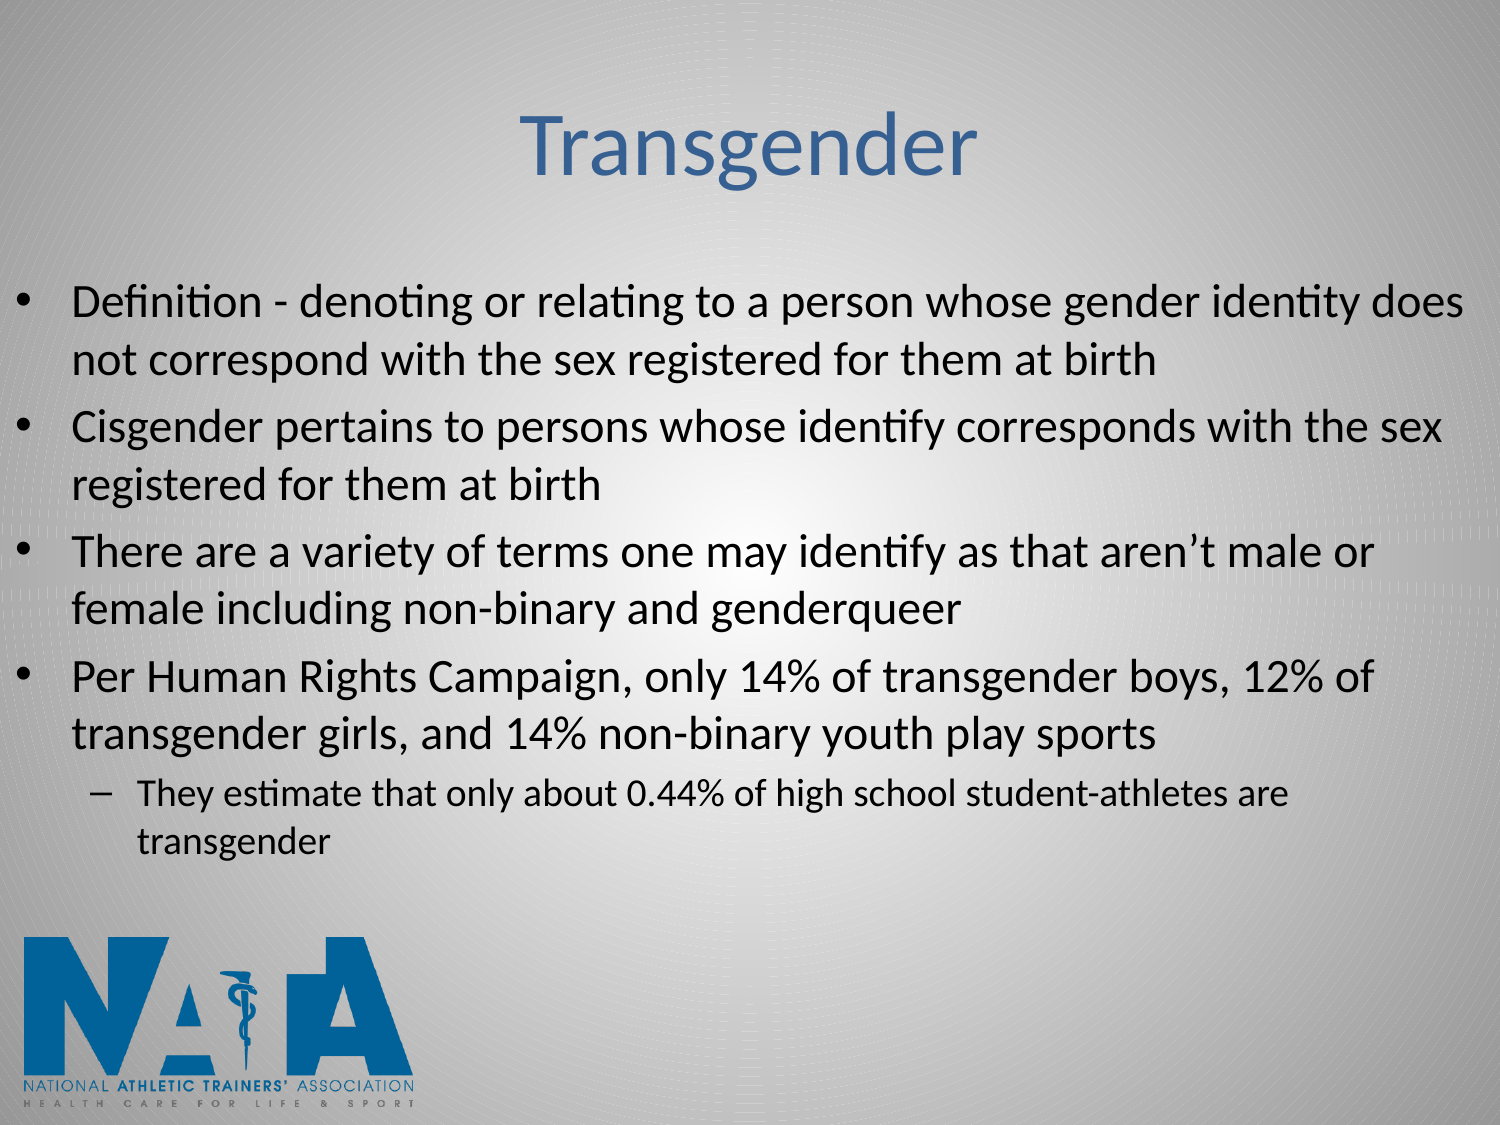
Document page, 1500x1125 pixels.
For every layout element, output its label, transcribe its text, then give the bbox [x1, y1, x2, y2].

list Definition - denoting or relating to a person whose gender identity does not correspond with the sex registered for them at birth Cisgender pertains to persons whose identify corresponds with the sex registered for them at birth There are a variety of terms one may identify as that aren’t male or female including non-binary and genderqueer Per Human Rights Campaign, only 14% of transgender boys, 12% of transgender girls, and 14% non-binary youth play sports They estimate that only about 0.44% of high school student-athletes are transgender [0, 262, 1500, 1005]
title Transgender [75, 45, 1425, 233]
picture [24, 937, 413, 1107]
